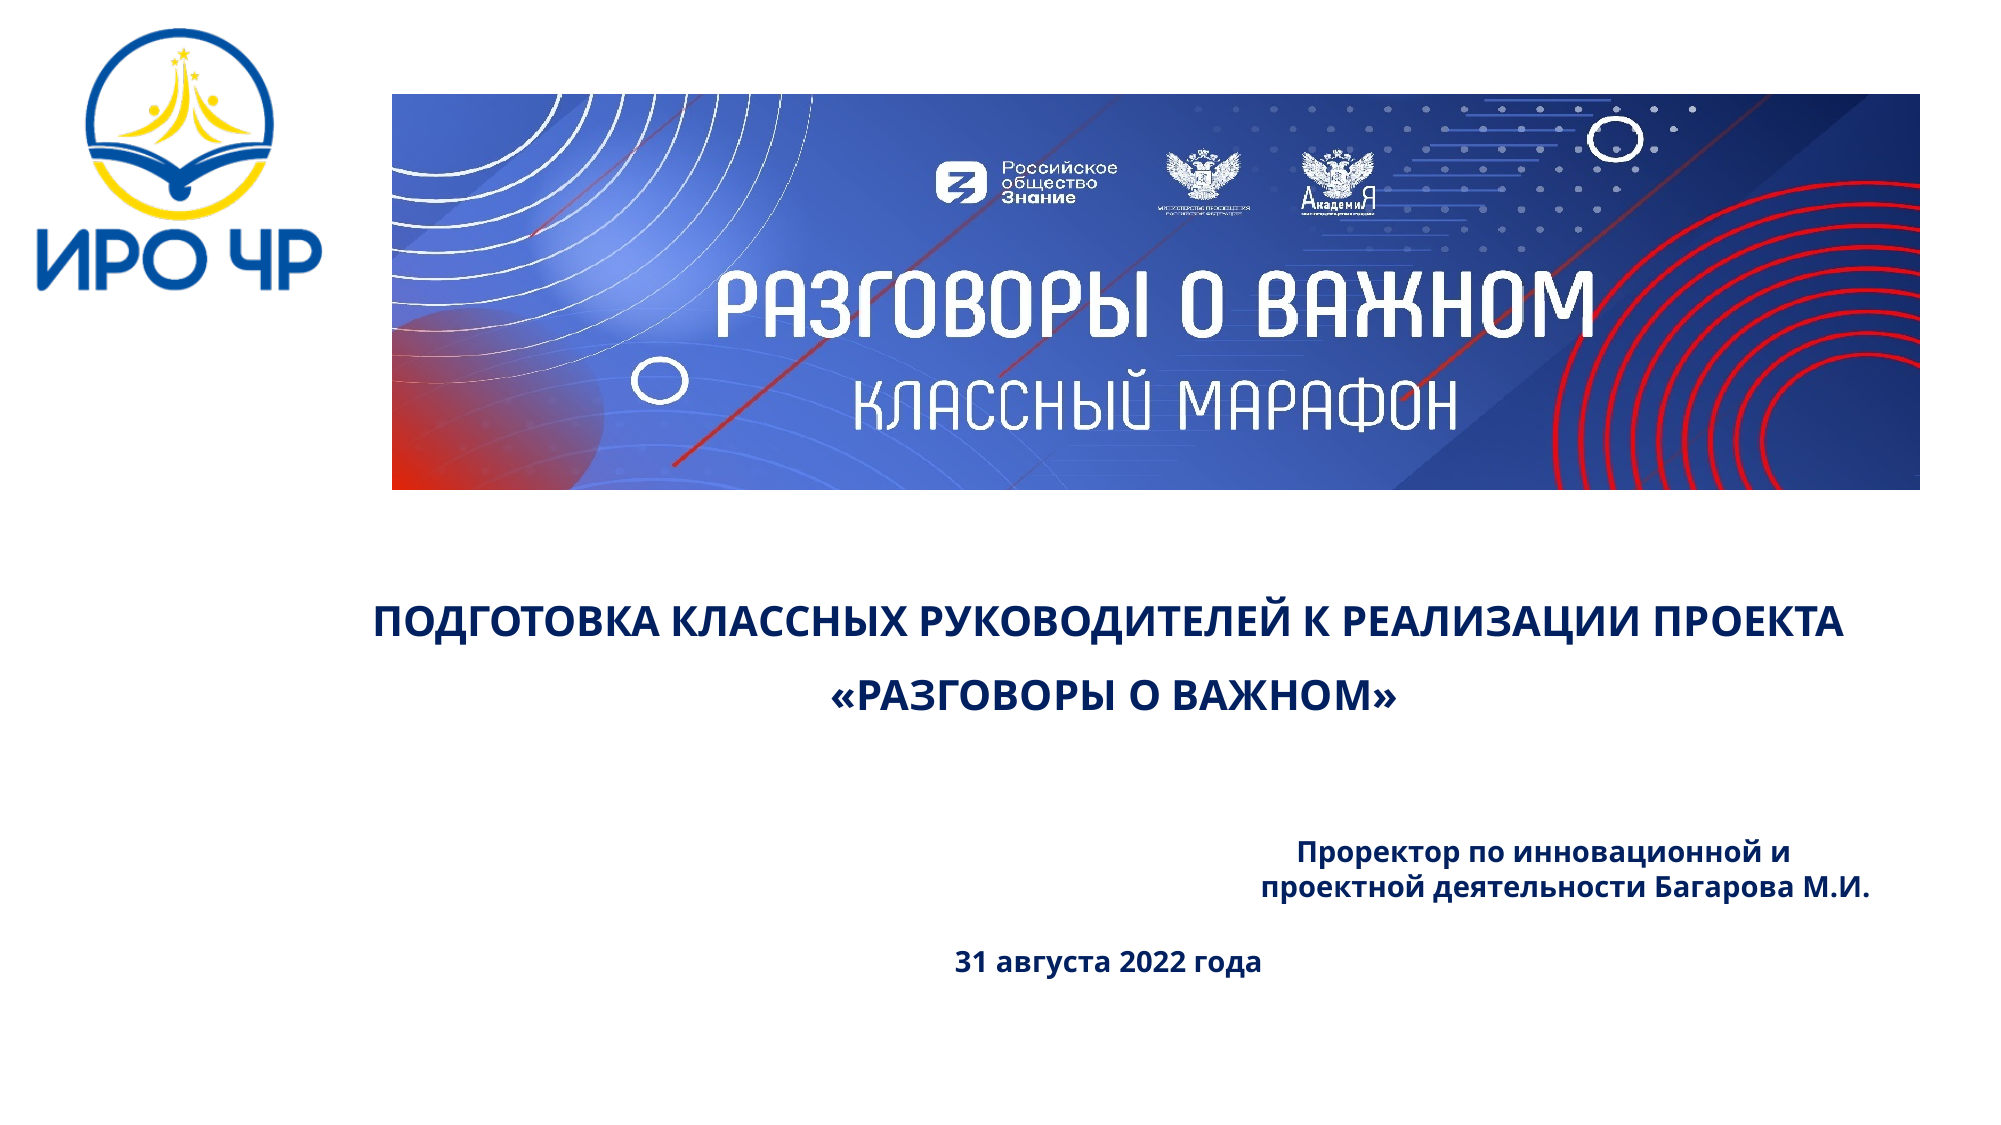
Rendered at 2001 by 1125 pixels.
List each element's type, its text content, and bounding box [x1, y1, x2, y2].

text_box ПОДГОТОВКА КЛАССНЫХ РУКОВОДИТЕЛЕЙ К РЕАЛИЗАЦИИ ПРОЕКТА «РАЗГОВОРЫ О ВАЖНОМ» Проректор по инновационной и проектной деятельности Багарова М.И. 31 августа 2022 года [332, 562, 1886, 986]
picture [0, 0, 350, 323]
picture [392, 94, 1920, 490]
